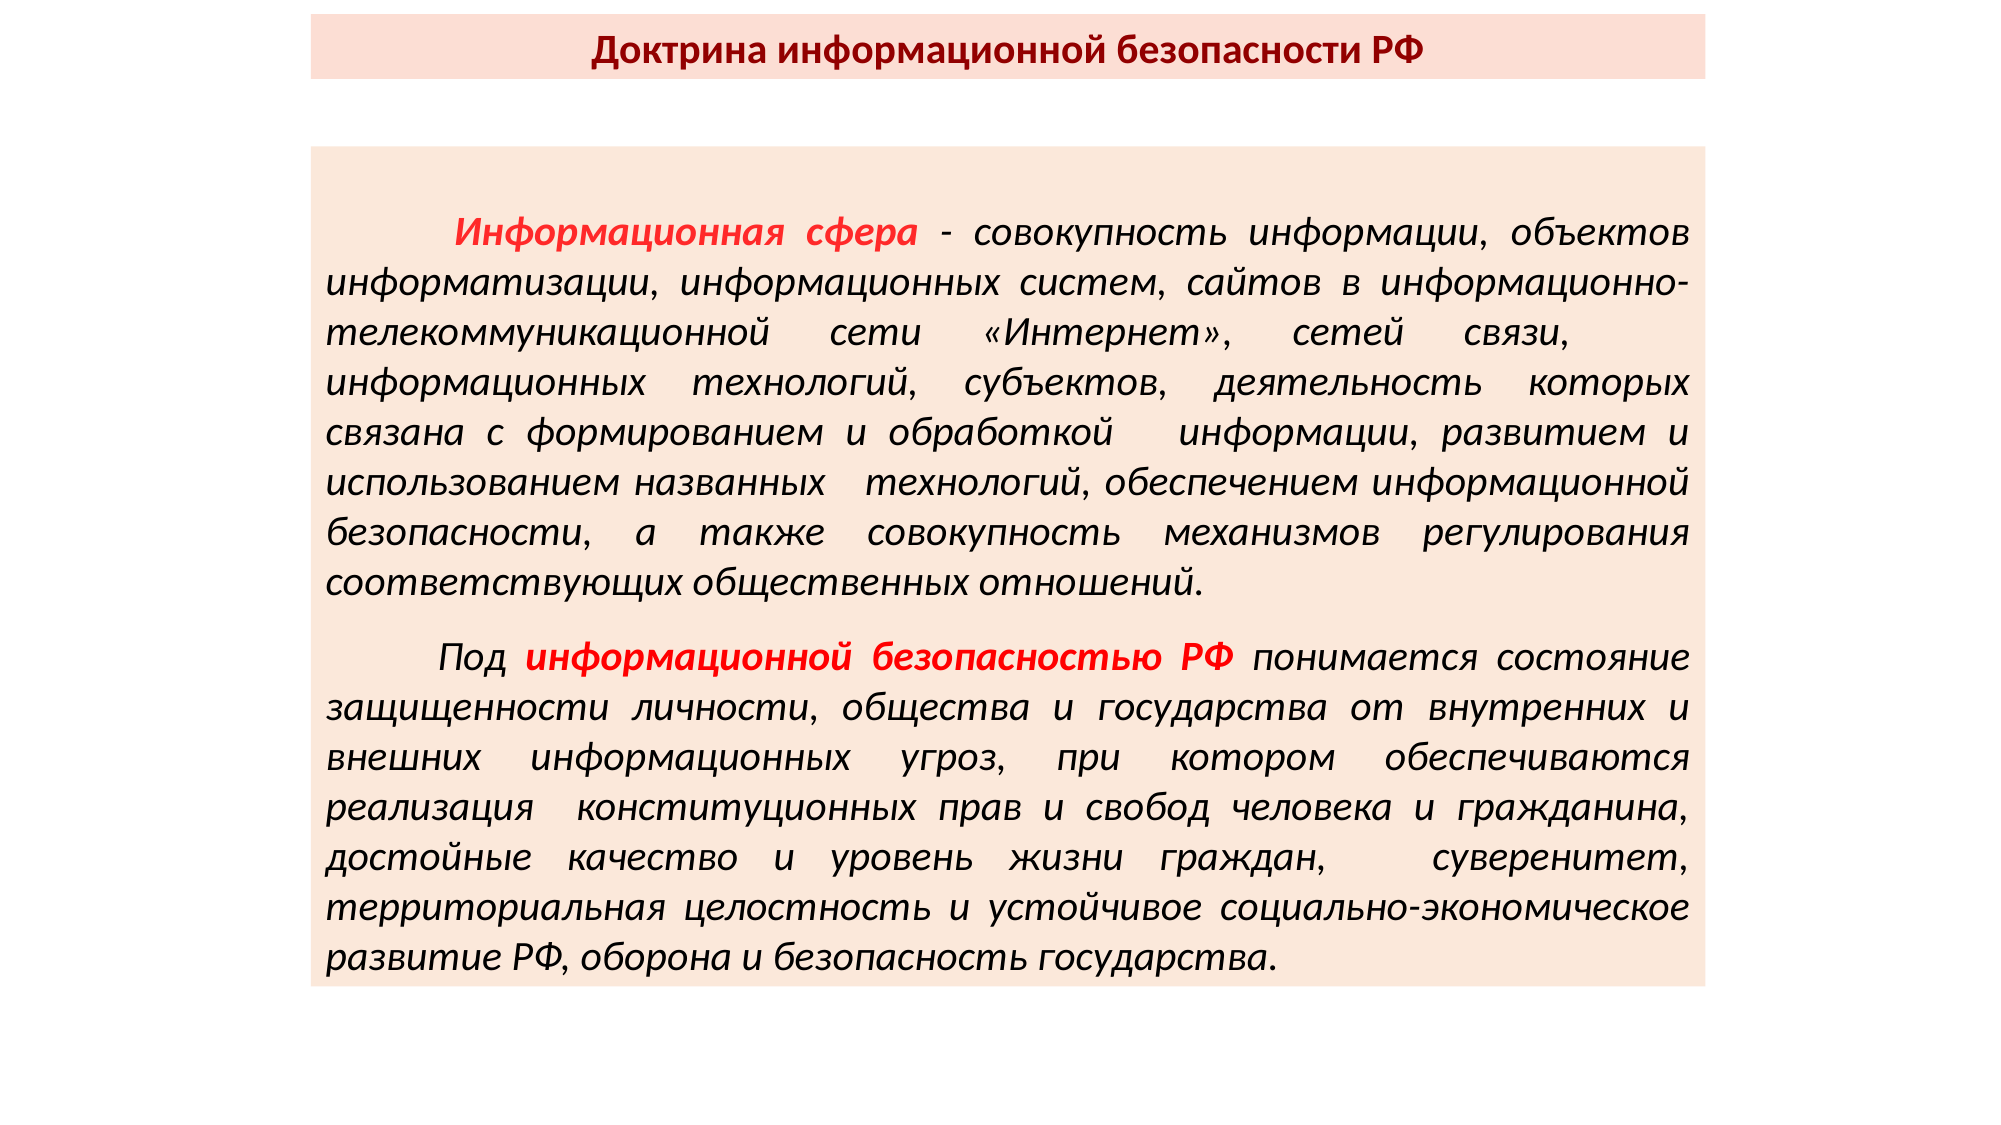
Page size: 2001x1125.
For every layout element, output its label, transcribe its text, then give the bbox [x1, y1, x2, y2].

text_box Информационная сфера - совокупность информации, объектов информатизации, информационных систем, сайтов в информационно-телекоммуникационной сети «Интернет», сетей связи, информационных технологий, субъектов, деятельность которых связана с формированием и обработкой информации, развитием и использованием названных технологий, обеспечением информационной безопасности, а также совокупность механизмов регулирования соответствующих общественных отношений. Под информационной безопасностью РФ понимается состояние защищенности личности, общества и государства от внутренних и внешних информационных угроз, при котором обеспечиваются реализация конституционных прав и свобод человека и гражданина, достойные качество и уровень жизни граждан, суверенитет, территориальная целостность и устойчивое социально-экономическое развитие РФ, оборона и безопасность государства. [310, 146, 1706, 987]
text_box Доктрина информационной безопасности РФ [310, 14, 1706, 79]
